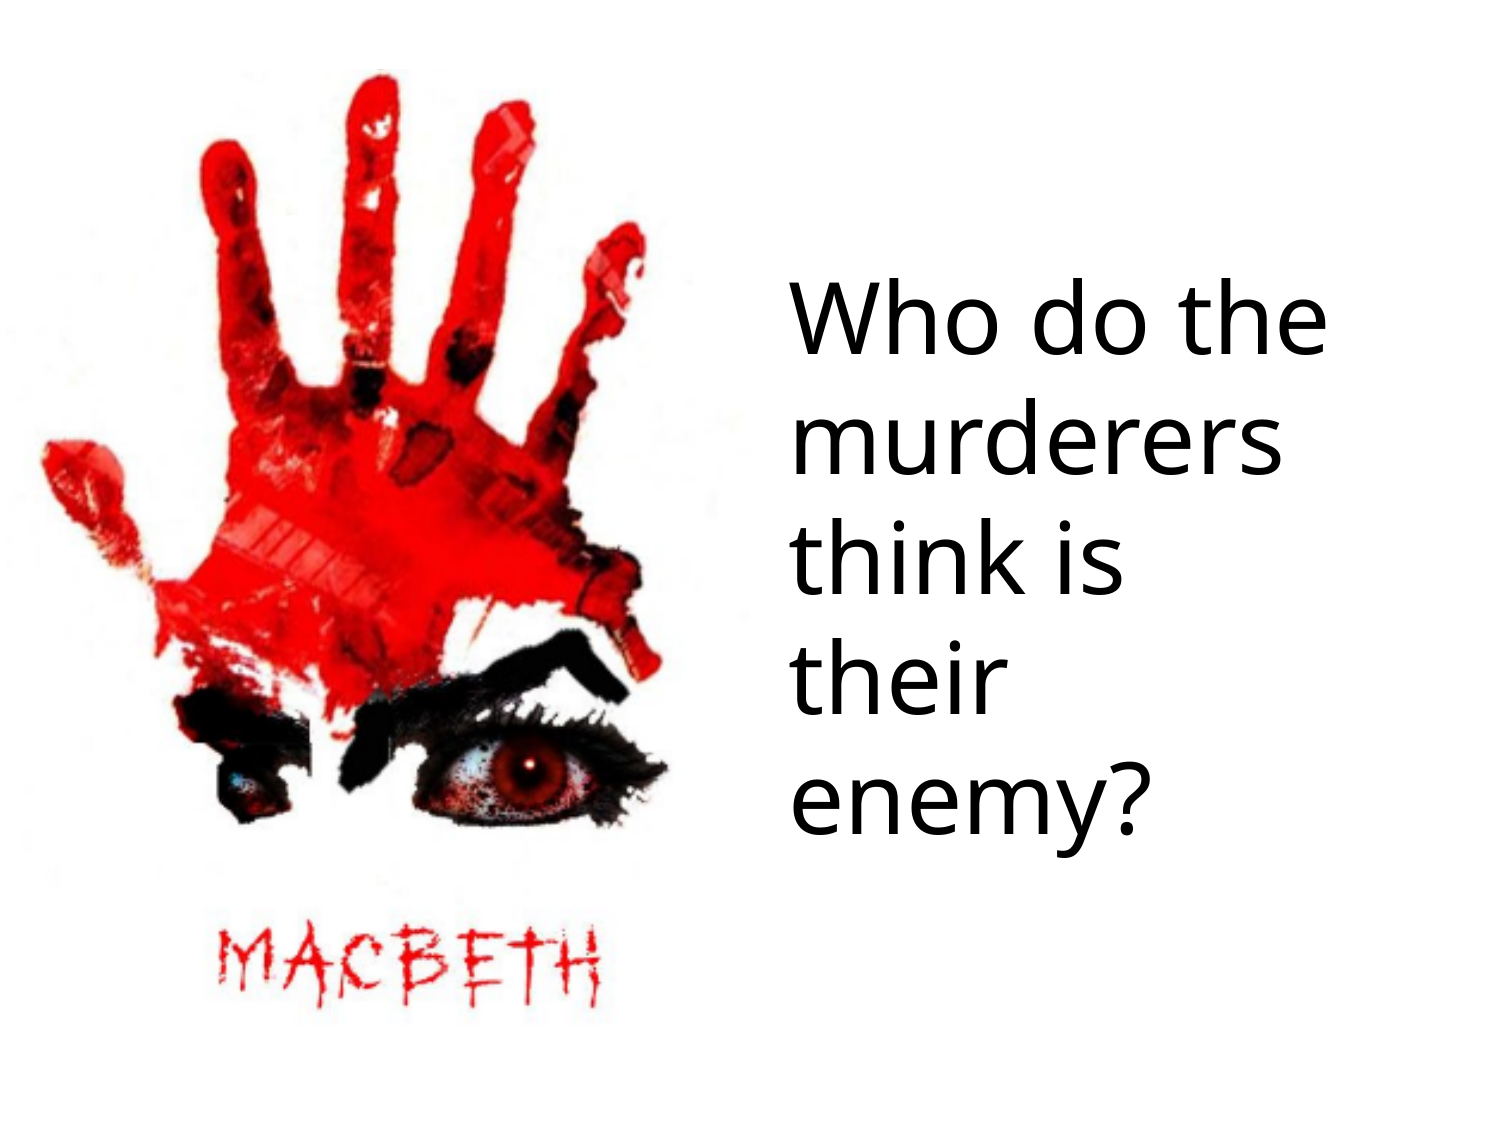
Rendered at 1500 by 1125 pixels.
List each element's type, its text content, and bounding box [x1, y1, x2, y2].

picture [4, 69, 750, 1048]
text_box Who do the murderers think is their enemy? [773, 247, 1370, 863]
